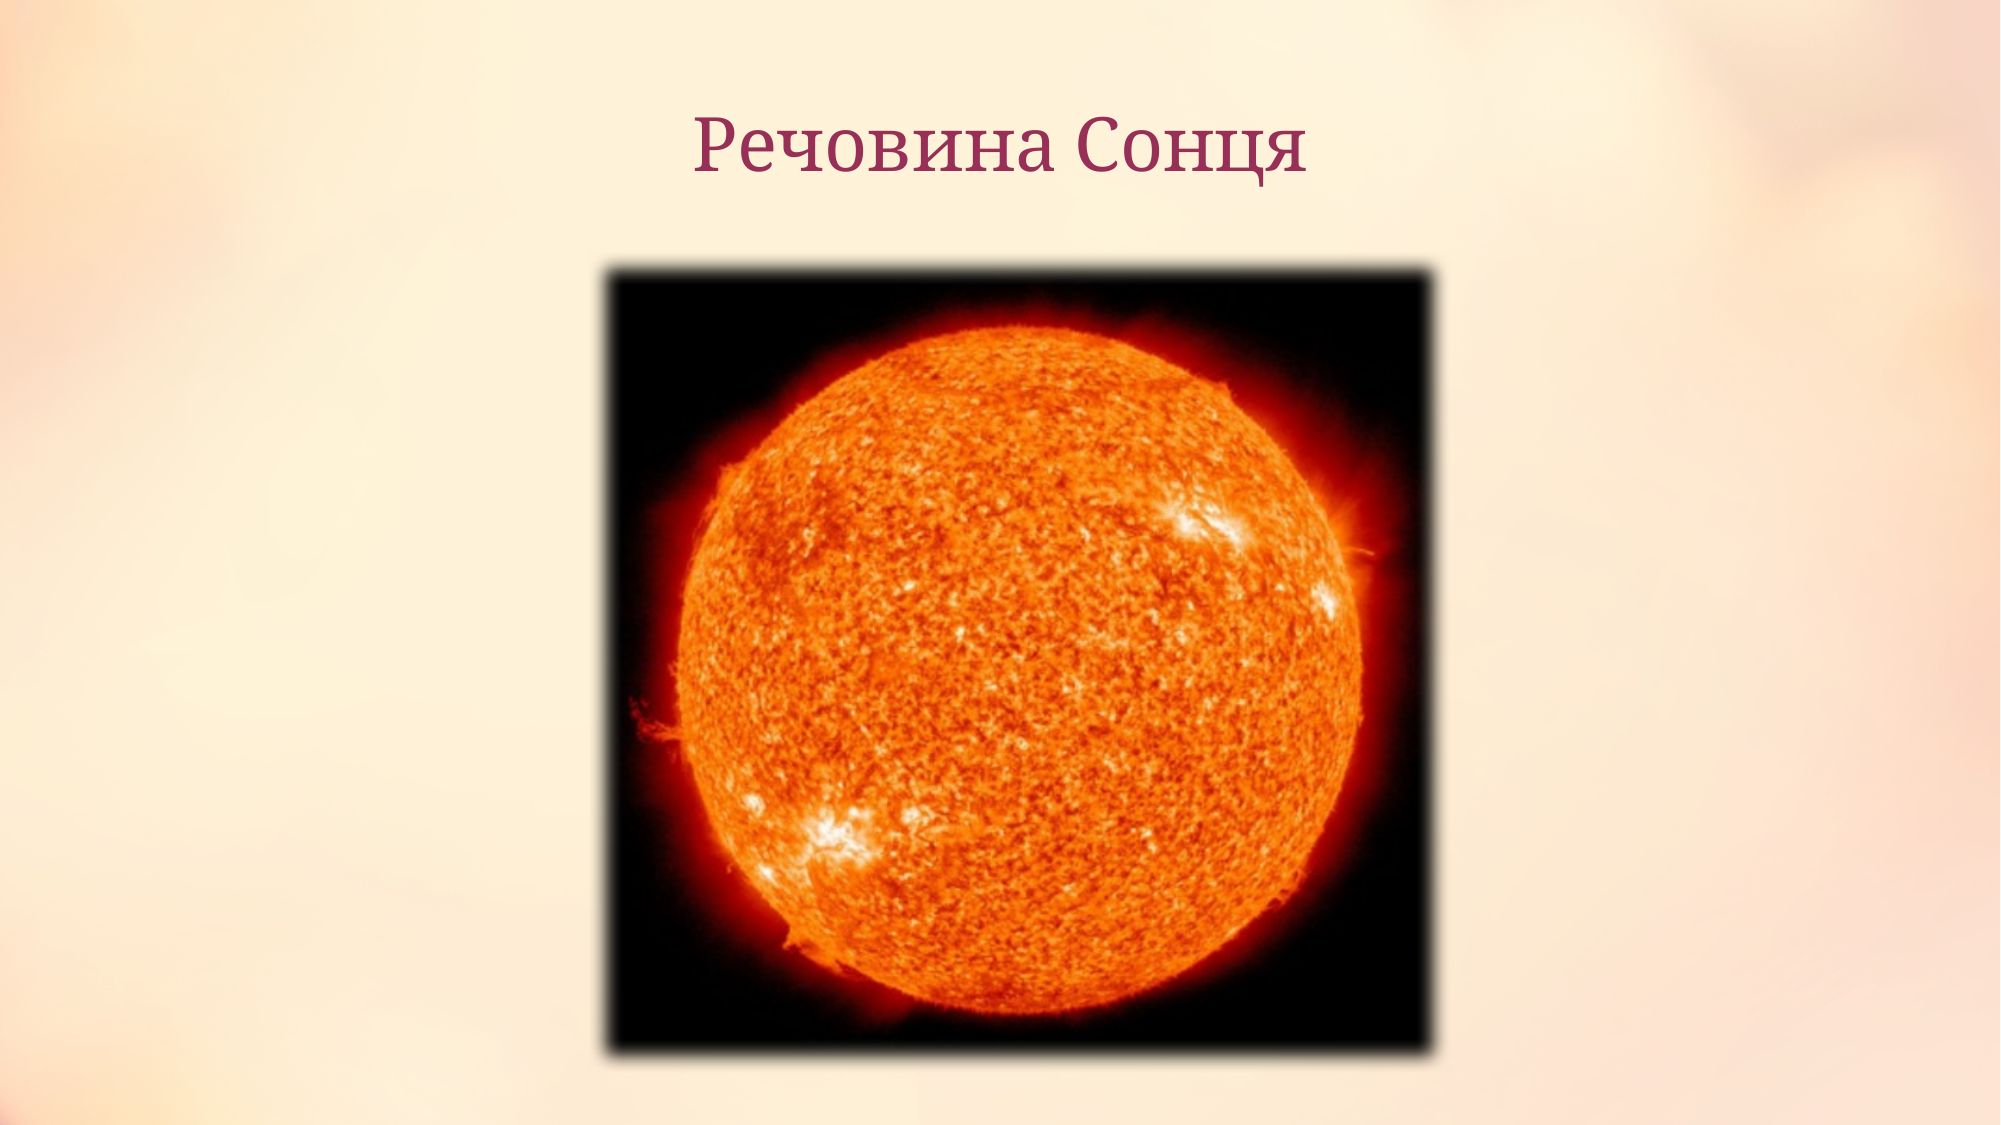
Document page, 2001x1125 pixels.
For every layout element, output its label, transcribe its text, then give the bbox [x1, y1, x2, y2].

picture [0, 0, 2001, 1125]
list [588, 251, 1451, 1075]
title Речовина Сонця [174, 0, 1825, 195]
